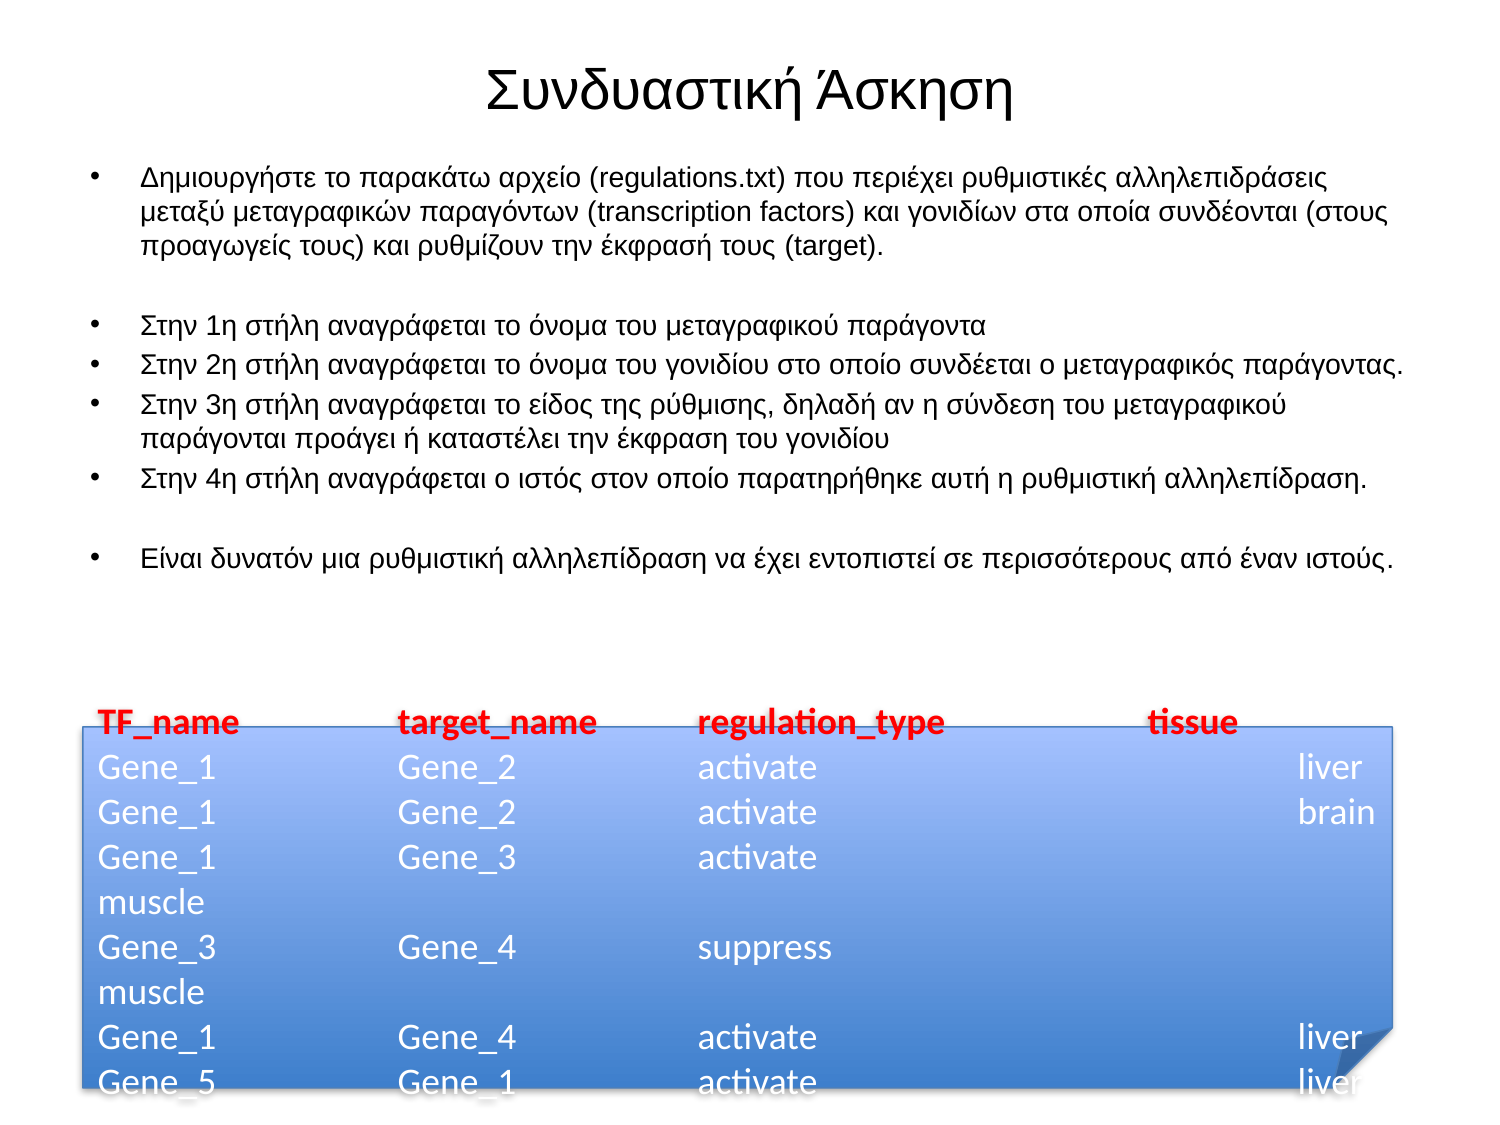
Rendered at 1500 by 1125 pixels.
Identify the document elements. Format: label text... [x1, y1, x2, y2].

text_box TF_name target_name regulation_type tissue Gene_1 Gene_2 activate liver Gene_1 Gene_2 activate brain Gene_1 Gene_3 activate muscle Gene_3 Gene_4 suppress muscle Gene_1 Gene_4 activate liver Gene_5 Gene_1 activate liver [82, 726, 1394, 1089]
title Συνδυαστική Άσκηση [75, 45, 1425, 129]
list Δημιουργήστε το παρακάτω αρχείο (regulations.txt) που περιέχει ρυθμιστικές αλληλεπιδράσεις μεταξύ μεταγραφικών παραγόντων (transcription factors) και γονιδίων στα οποία συνδέονται (στους προαγωγείς τους) και ρυθμίζουν την έκφρασή τους (target). Στην 1η στήλη αναγράφεται το όνομα του μεταγραφικού παράγοντα Στην 2η στήλη αναγράφεται το όνομα του γονιδίου στο οποίο συνδέεται ο μεταγραφικός παράγοντας. Στην 3η στήλη αναγράφεται το είδος της ρύθμισης, δηλαδή αν η σύνδεση του μεταγραφικού παράγονται προάγει ή καταστέλει την έκφραση του γονιδίου Στην 4η στήλη αναγράφεται ο ιστός στον οποίο παρατηρήθηκε αυτή η ρυθμιστική αλληλεπίδραση. Είναι δυνατόν μια ρυθμιστική αλληλεπίδραση να έχει εντοπιστεί σε περισσότερους από έναν ιστούς. [75, 151, 1425, 657]
